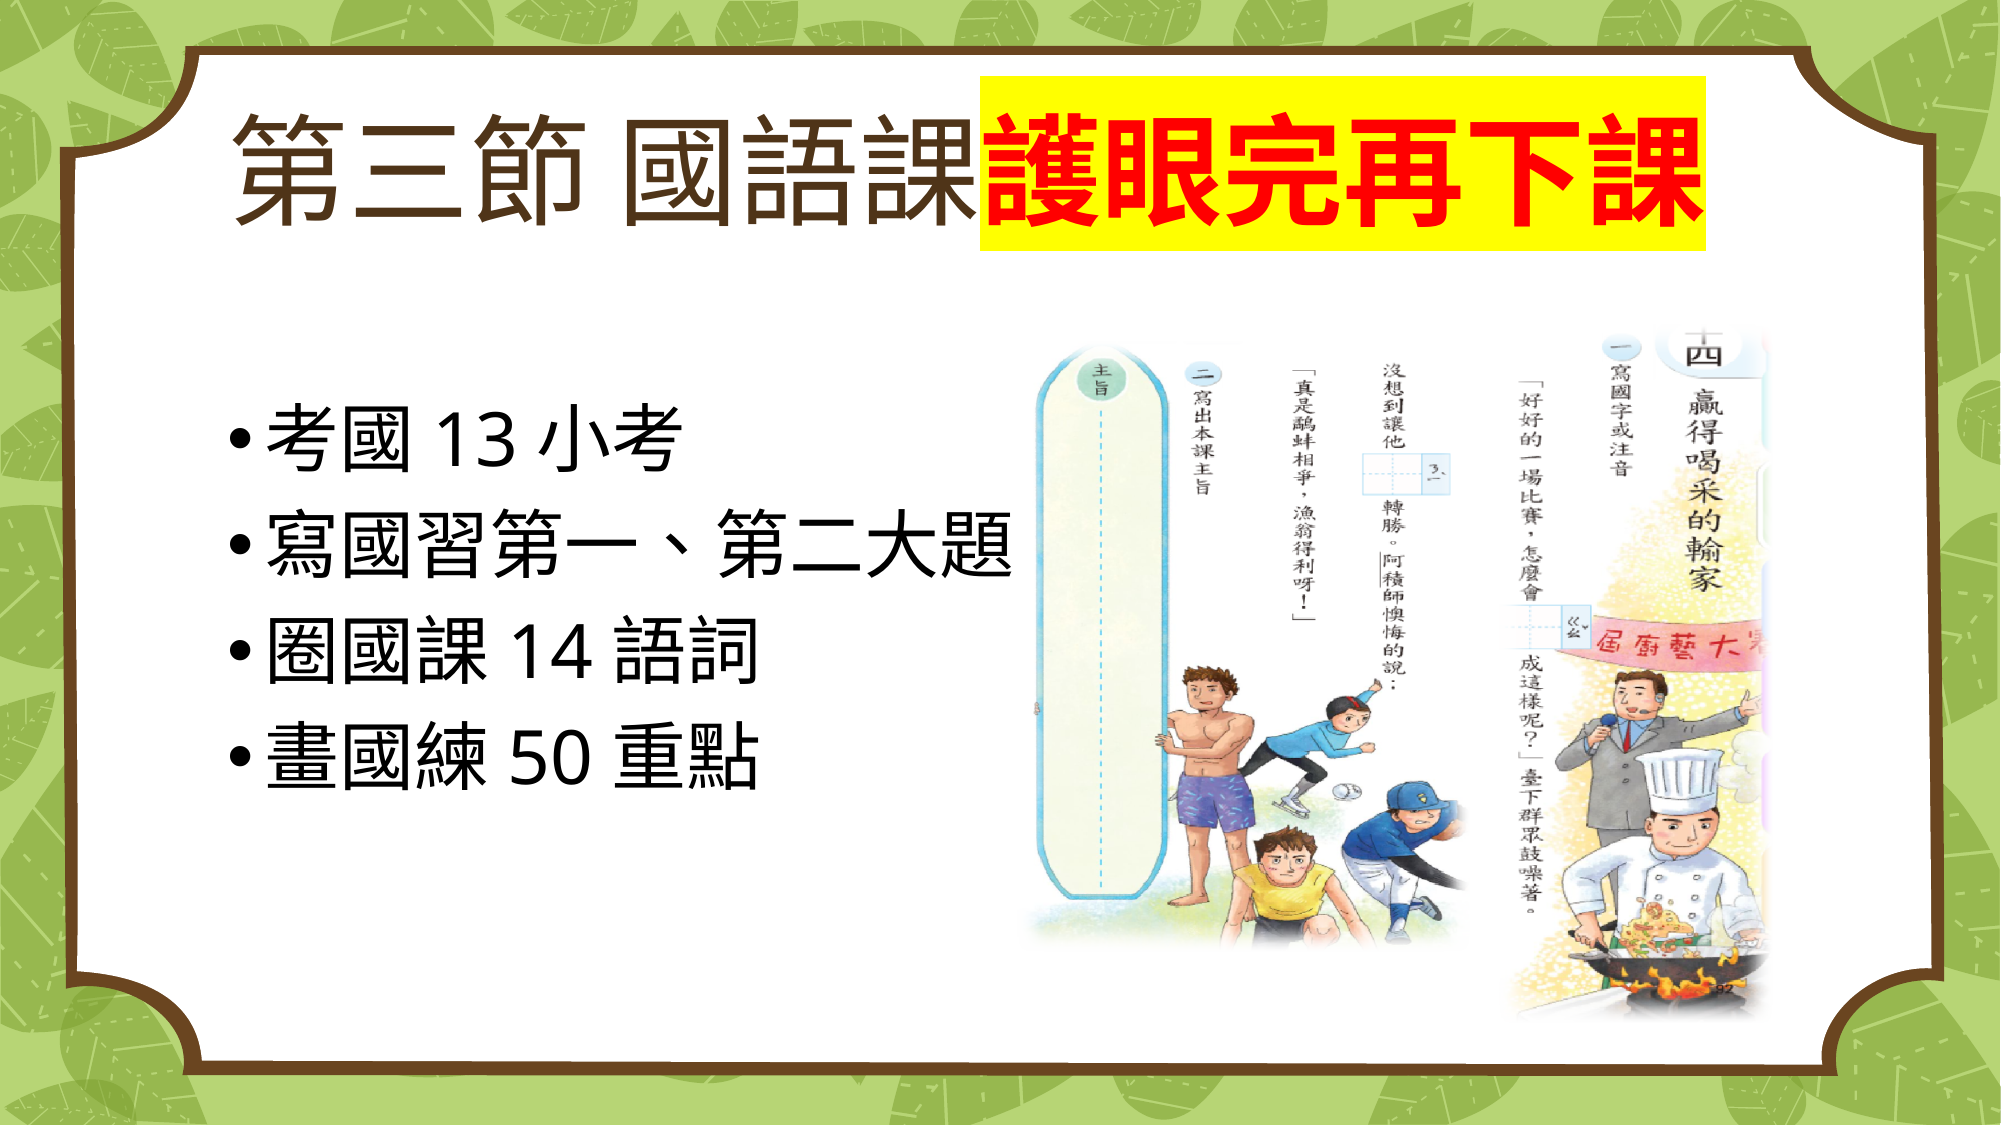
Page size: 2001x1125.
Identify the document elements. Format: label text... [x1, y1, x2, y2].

title 第三節 國語課護眼完再下課 [212, 74, 1788, 250]
list 考國13小考 寫國習第一、第二大題 圈國課14語詞 畫國練50重點 [212, 394, 1744, 1125]
picture [1017, 341, 1471, 952]
picture [1499, 324, 1773, 1023]
